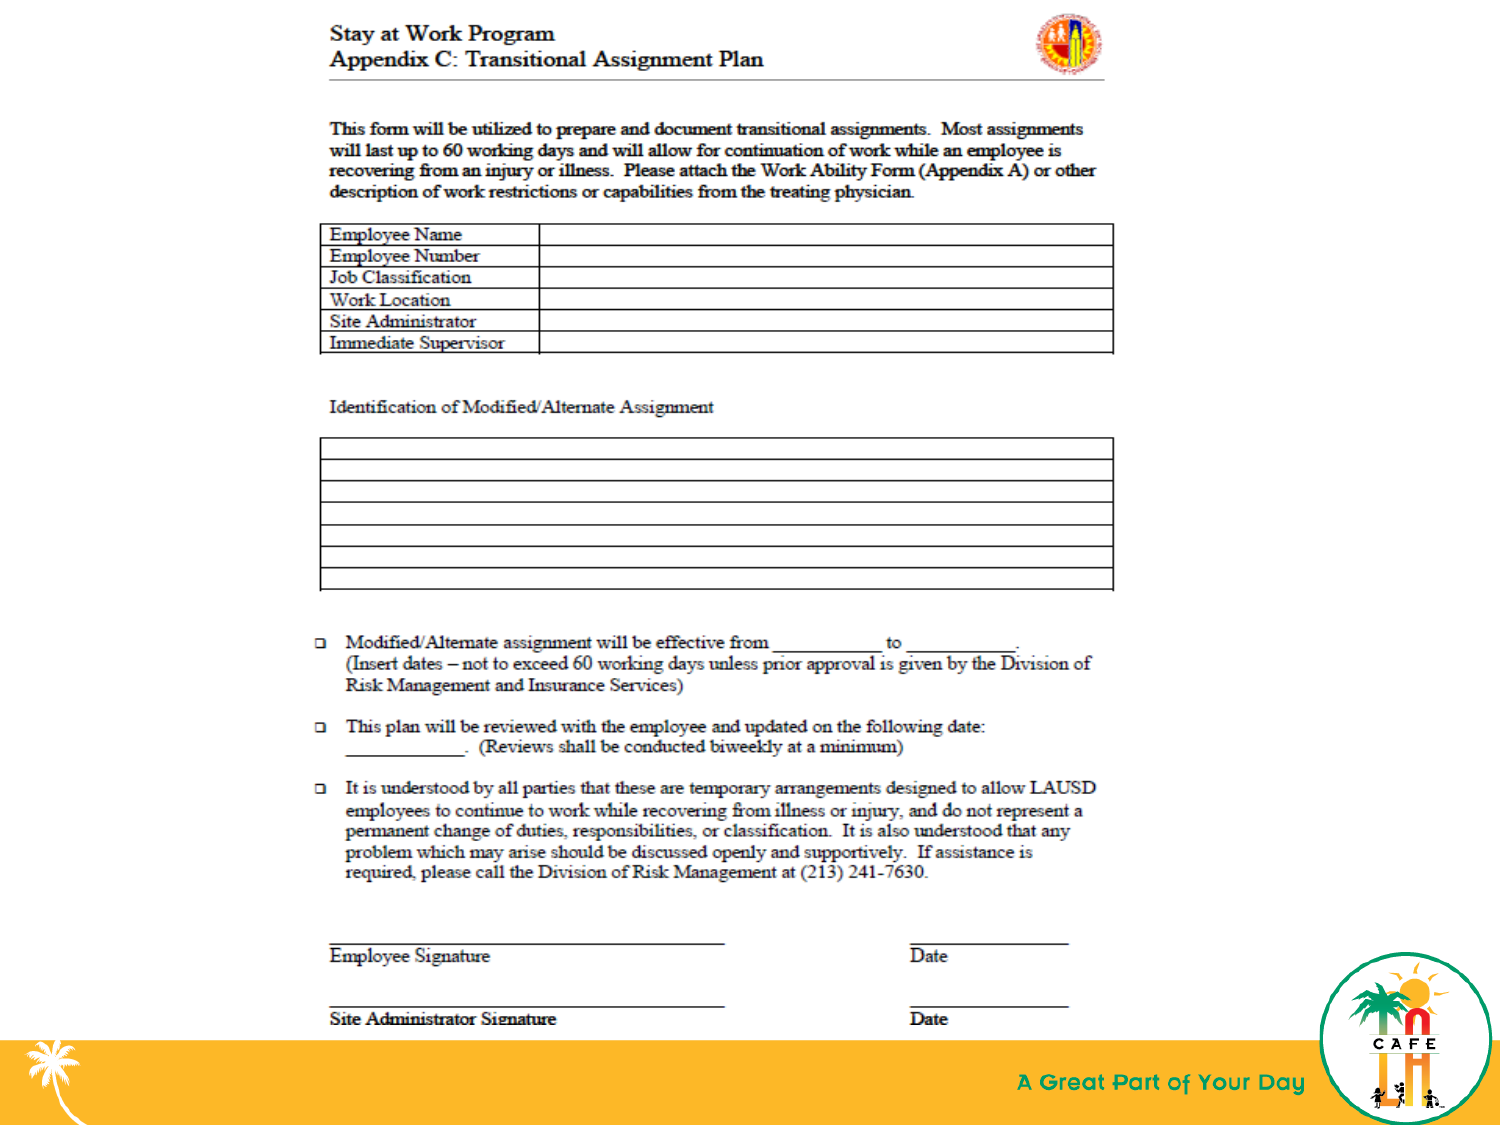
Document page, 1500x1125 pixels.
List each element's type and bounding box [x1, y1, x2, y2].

list [83, 217, 1409, 1125]
picture [208, 1, 1291, 1026]
picture [0, 952, 83, 1125]
picture [1409, 952, 1500, 1125]
